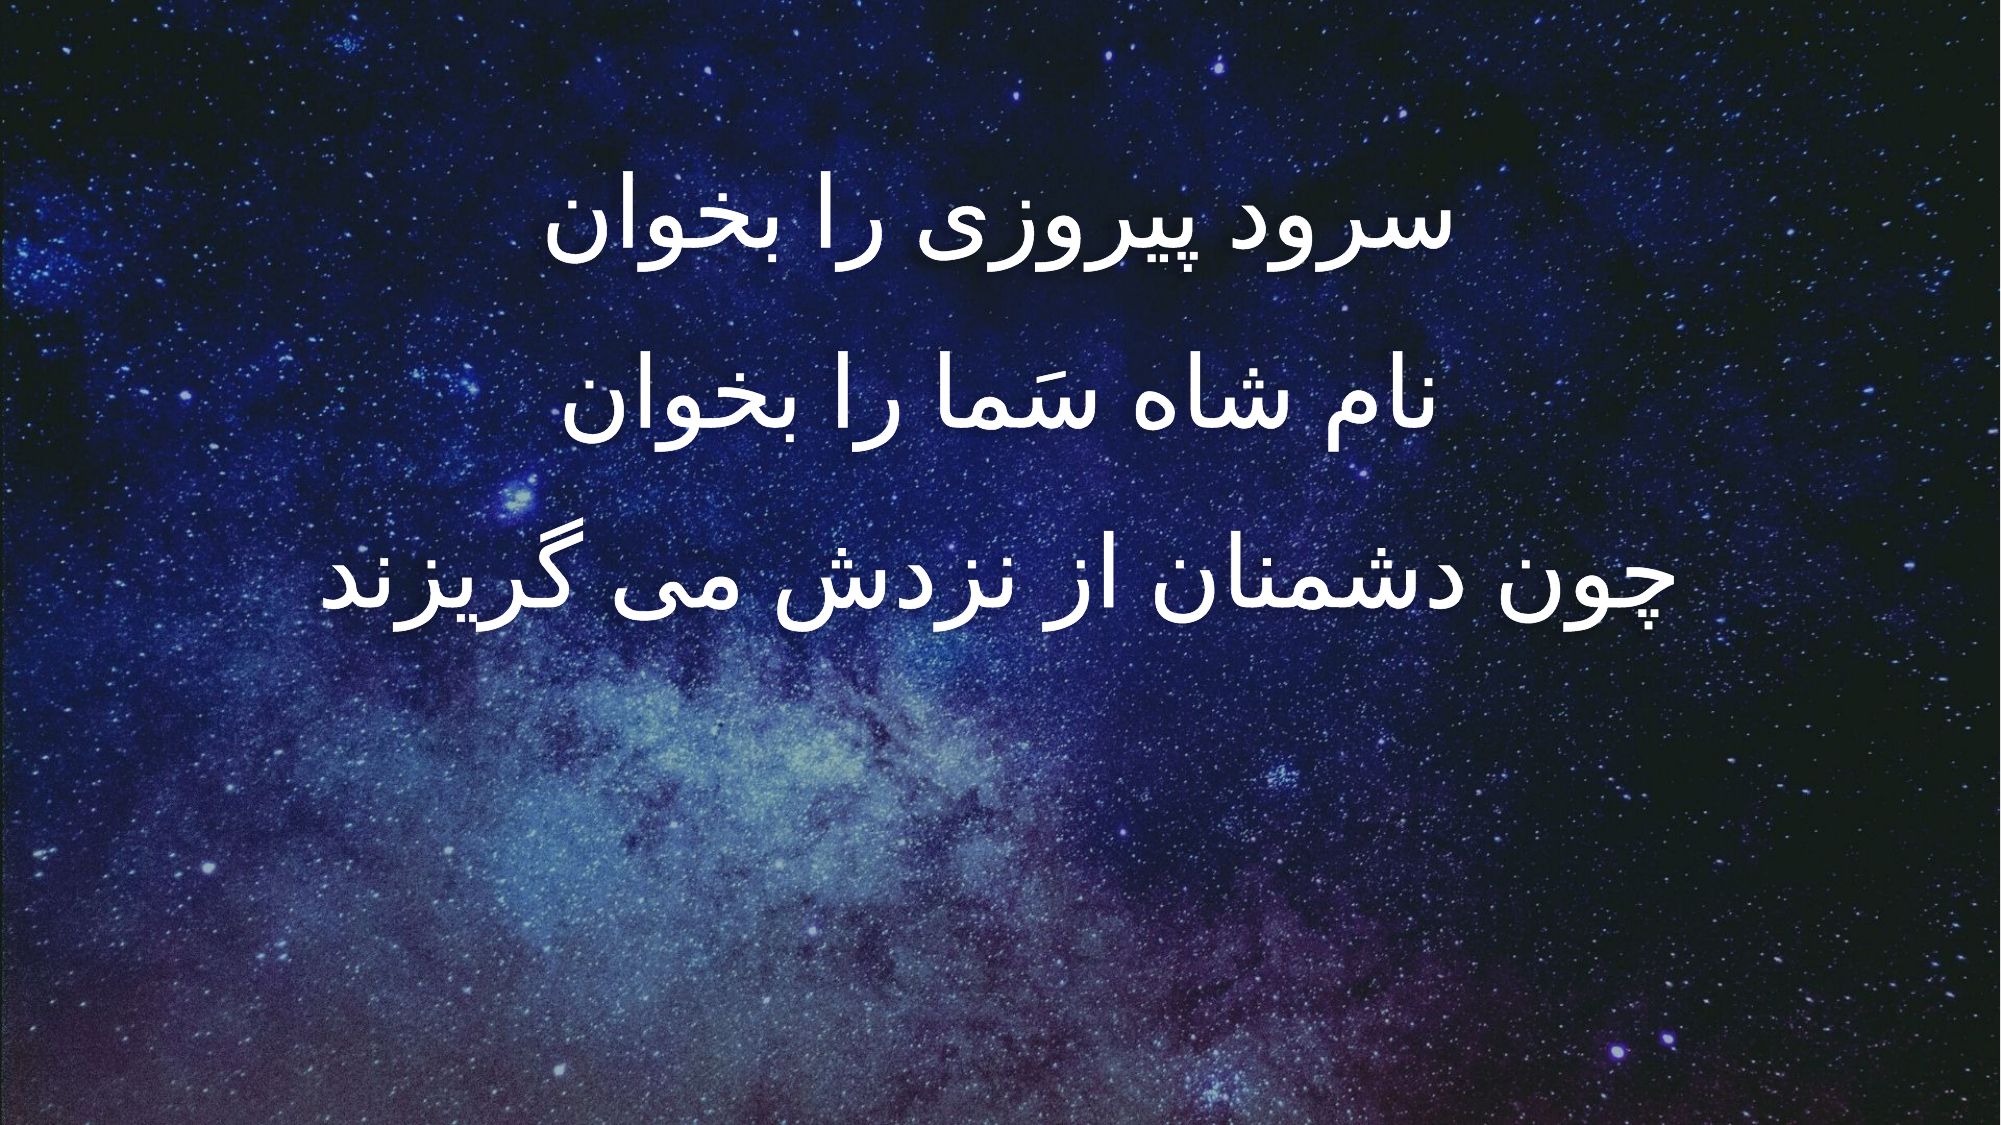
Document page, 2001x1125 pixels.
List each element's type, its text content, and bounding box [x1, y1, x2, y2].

picture [0, 0, 2001, 1125]
text_box سرود پیروزی را بخوان نام شاه سَما را بخوان چون دشمنان از نزدش می گریزند [0, 0, 2000, 1100]
